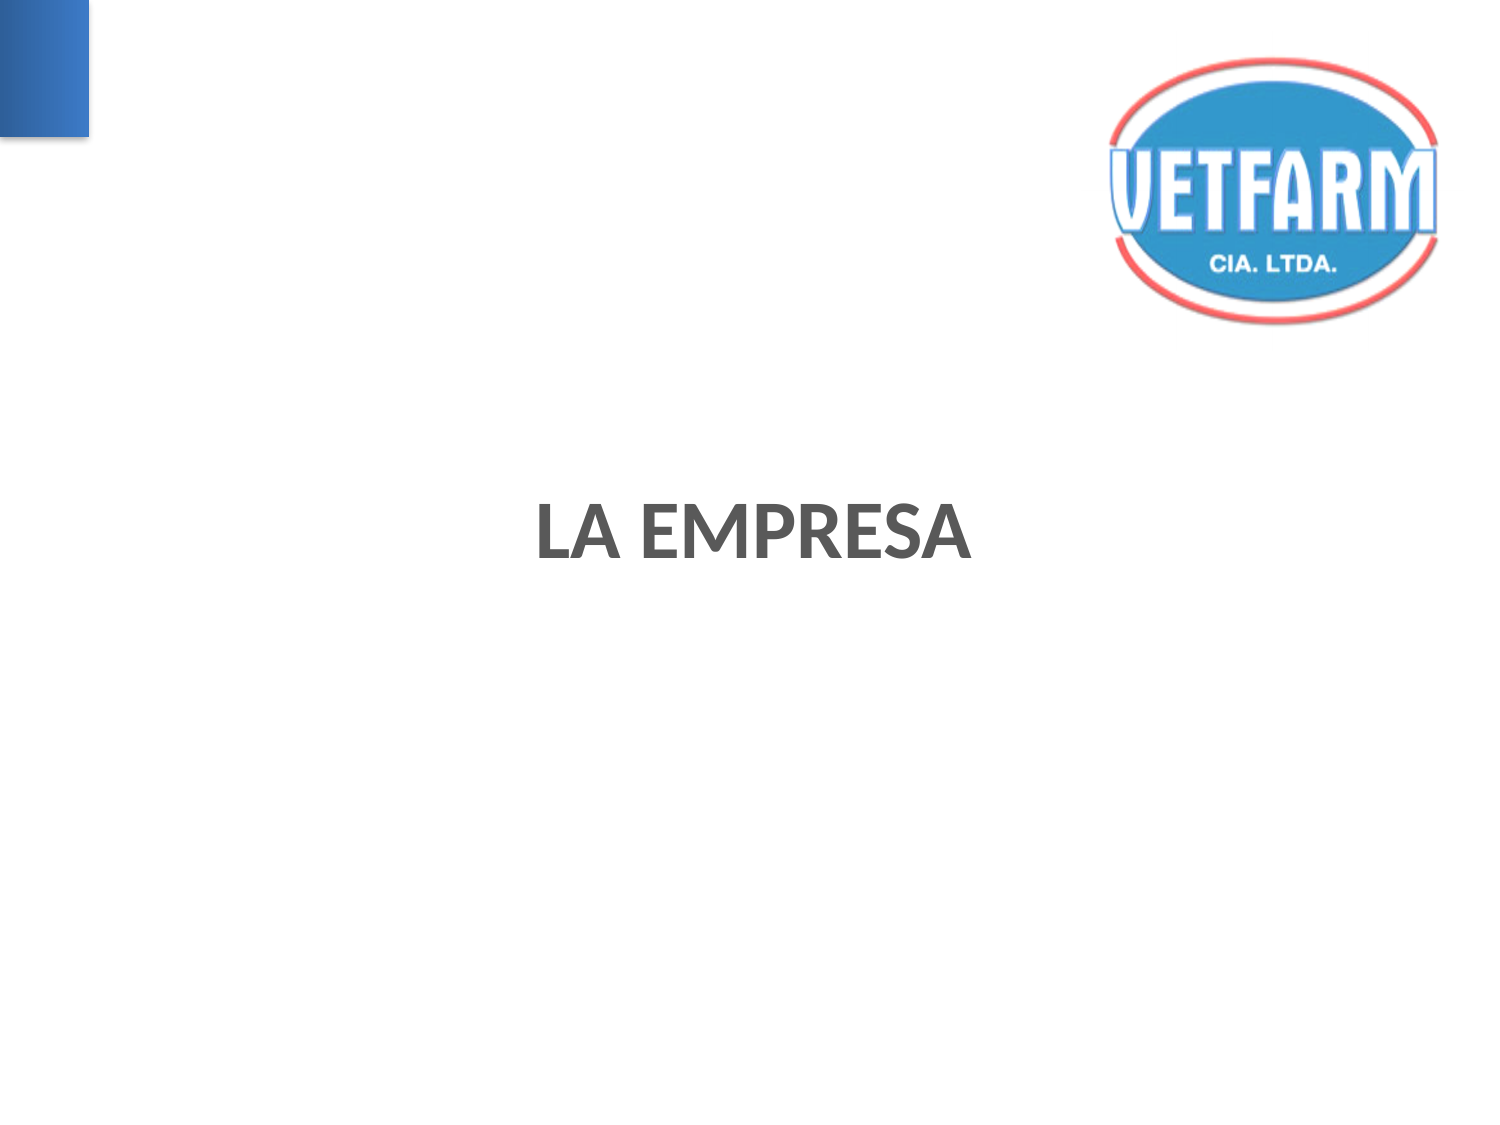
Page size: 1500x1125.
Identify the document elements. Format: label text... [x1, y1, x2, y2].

text_box LA EMPRESA [520, 468, 988, 583]
text_box [0, 0, 89, 138]
picture [1080, 30, 1465, 352]
